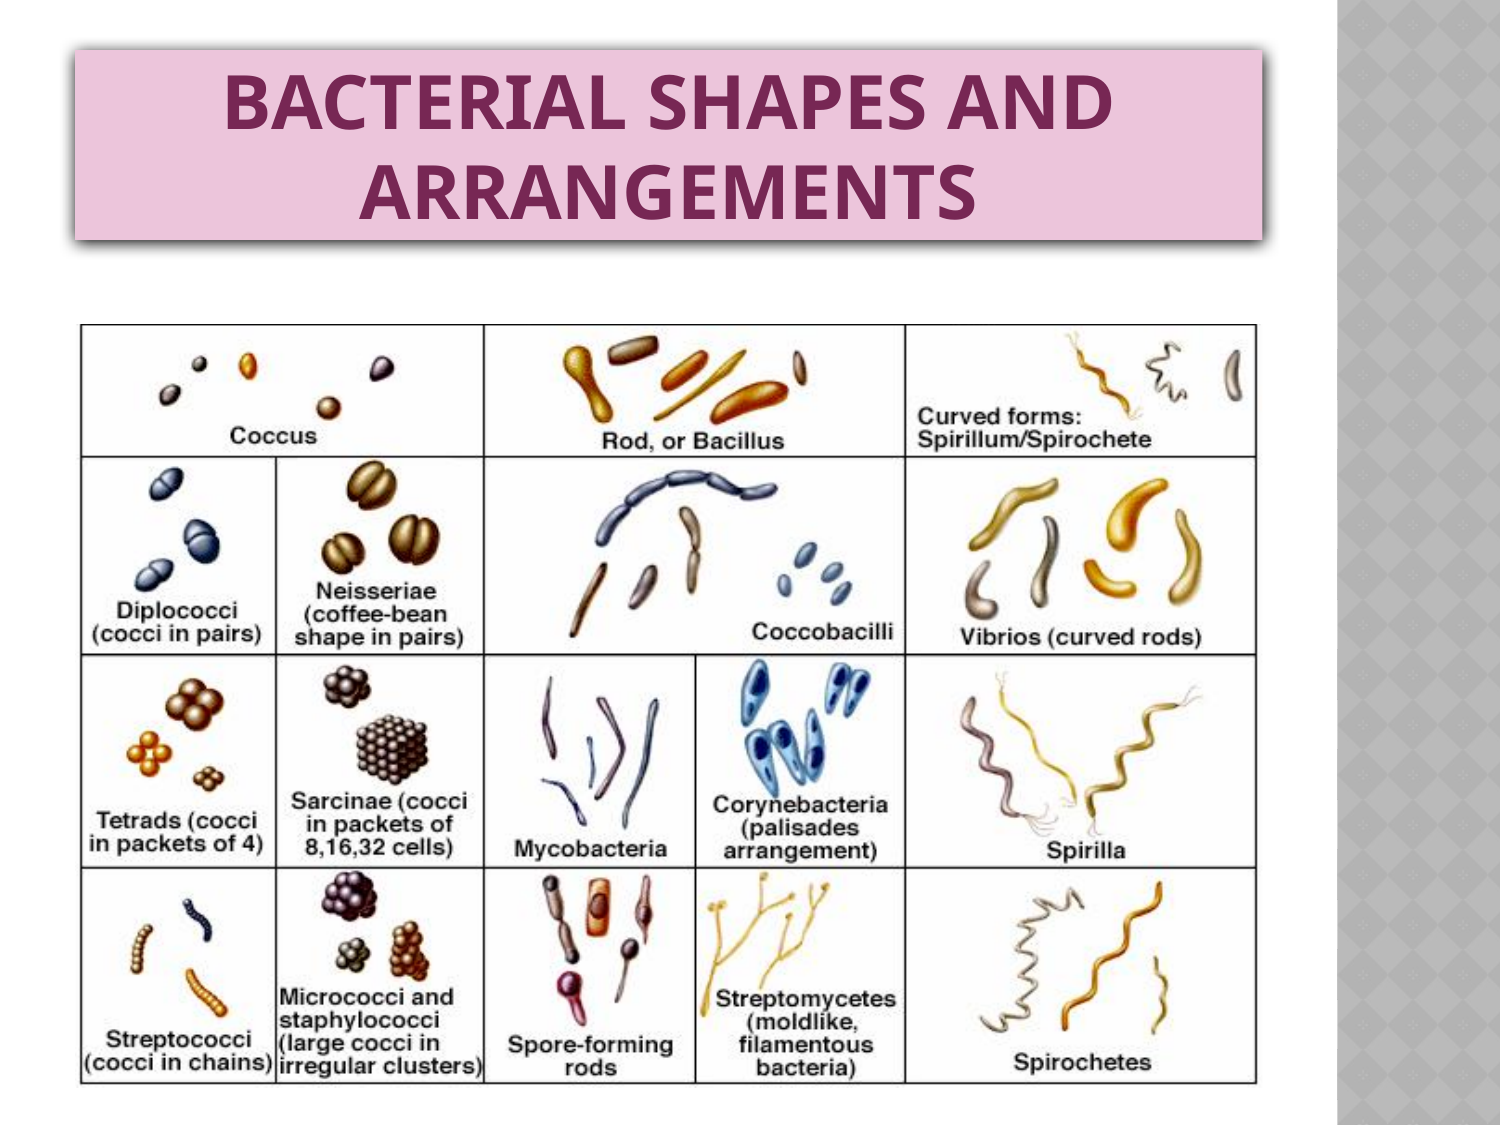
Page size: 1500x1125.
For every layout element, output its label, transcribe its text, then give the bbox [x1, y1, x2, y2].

title Bacterial Shapes and Arrangements [72, 47, 1266, 243]
picture [74, 324, 1263, 1088]
